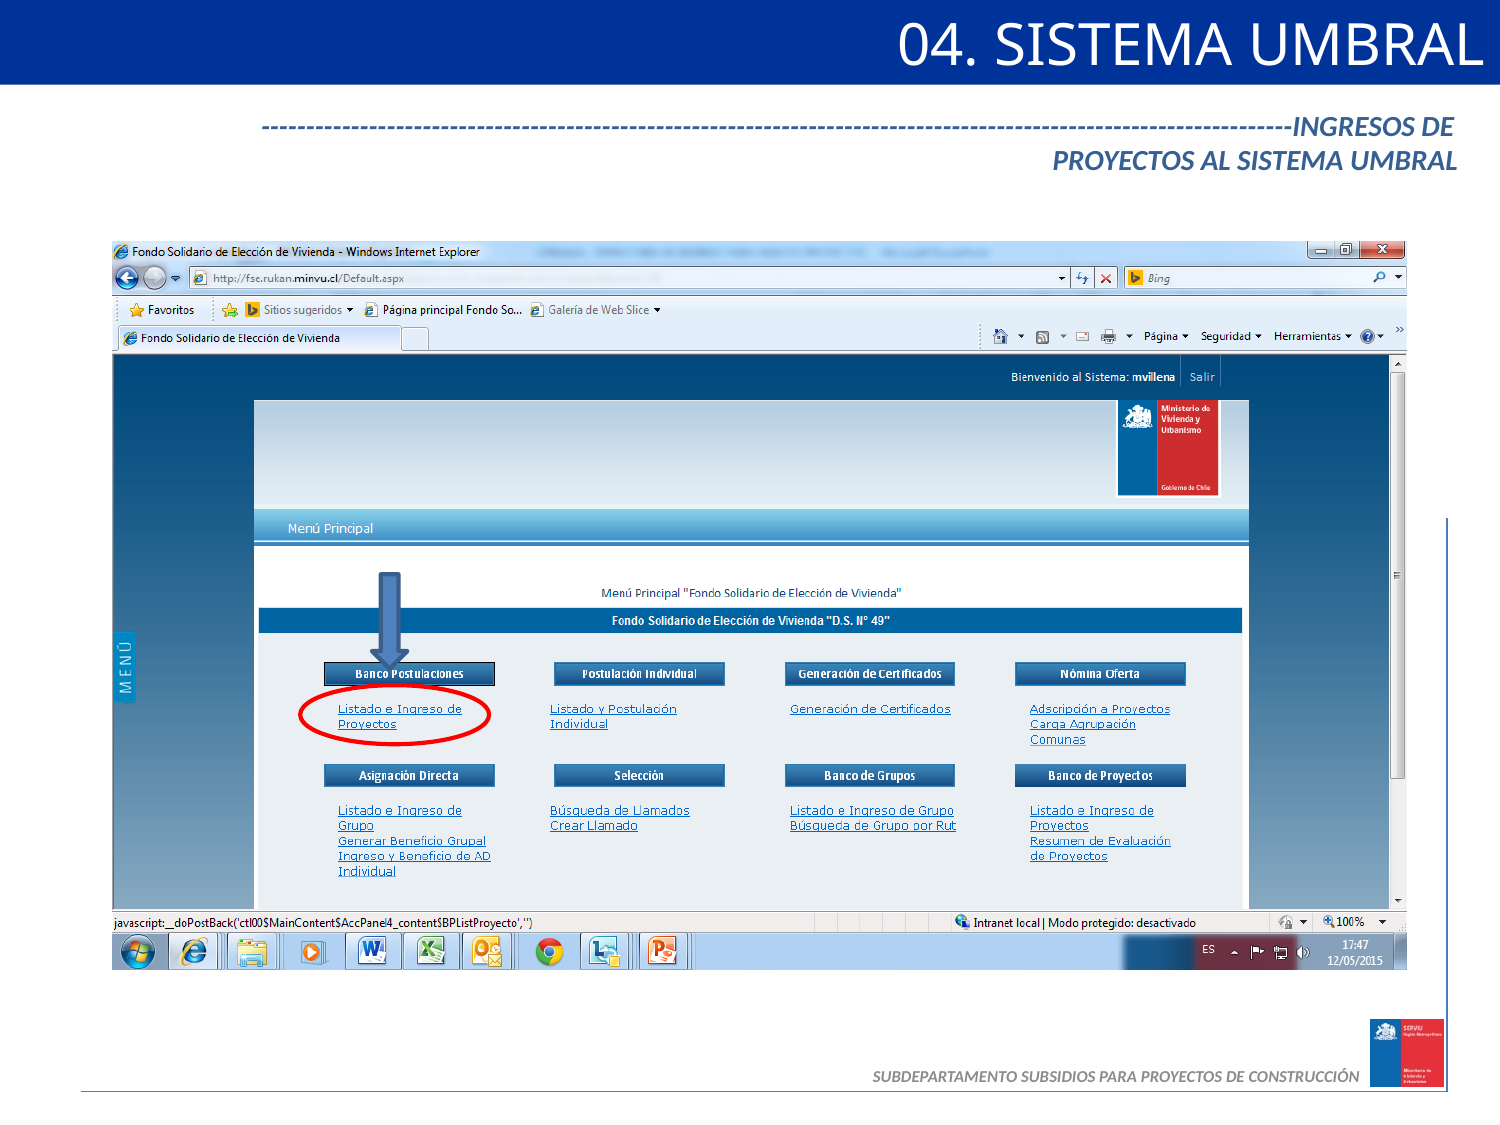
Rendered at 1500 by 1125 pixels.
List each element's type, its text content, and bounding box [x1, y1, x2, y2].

picture [1369, 1019, 1444, 1087]
text_box 04. SISTEMA UMBRAL [0, 0, 1500, 85]
footer SUBDEPARTAMENTO SUBSIDIOS PARA PROYECTOS DE CONSTRUCCIÓN [48, 1043, 1419, 1103]
picture [111, 241, 1407, 970]
text_box -------------------------------------------------------------------------------------------------------------------INGRESOS DE PROYECTOS AL SISTEMA UMBRAL [0, 99, 1473, 264]
